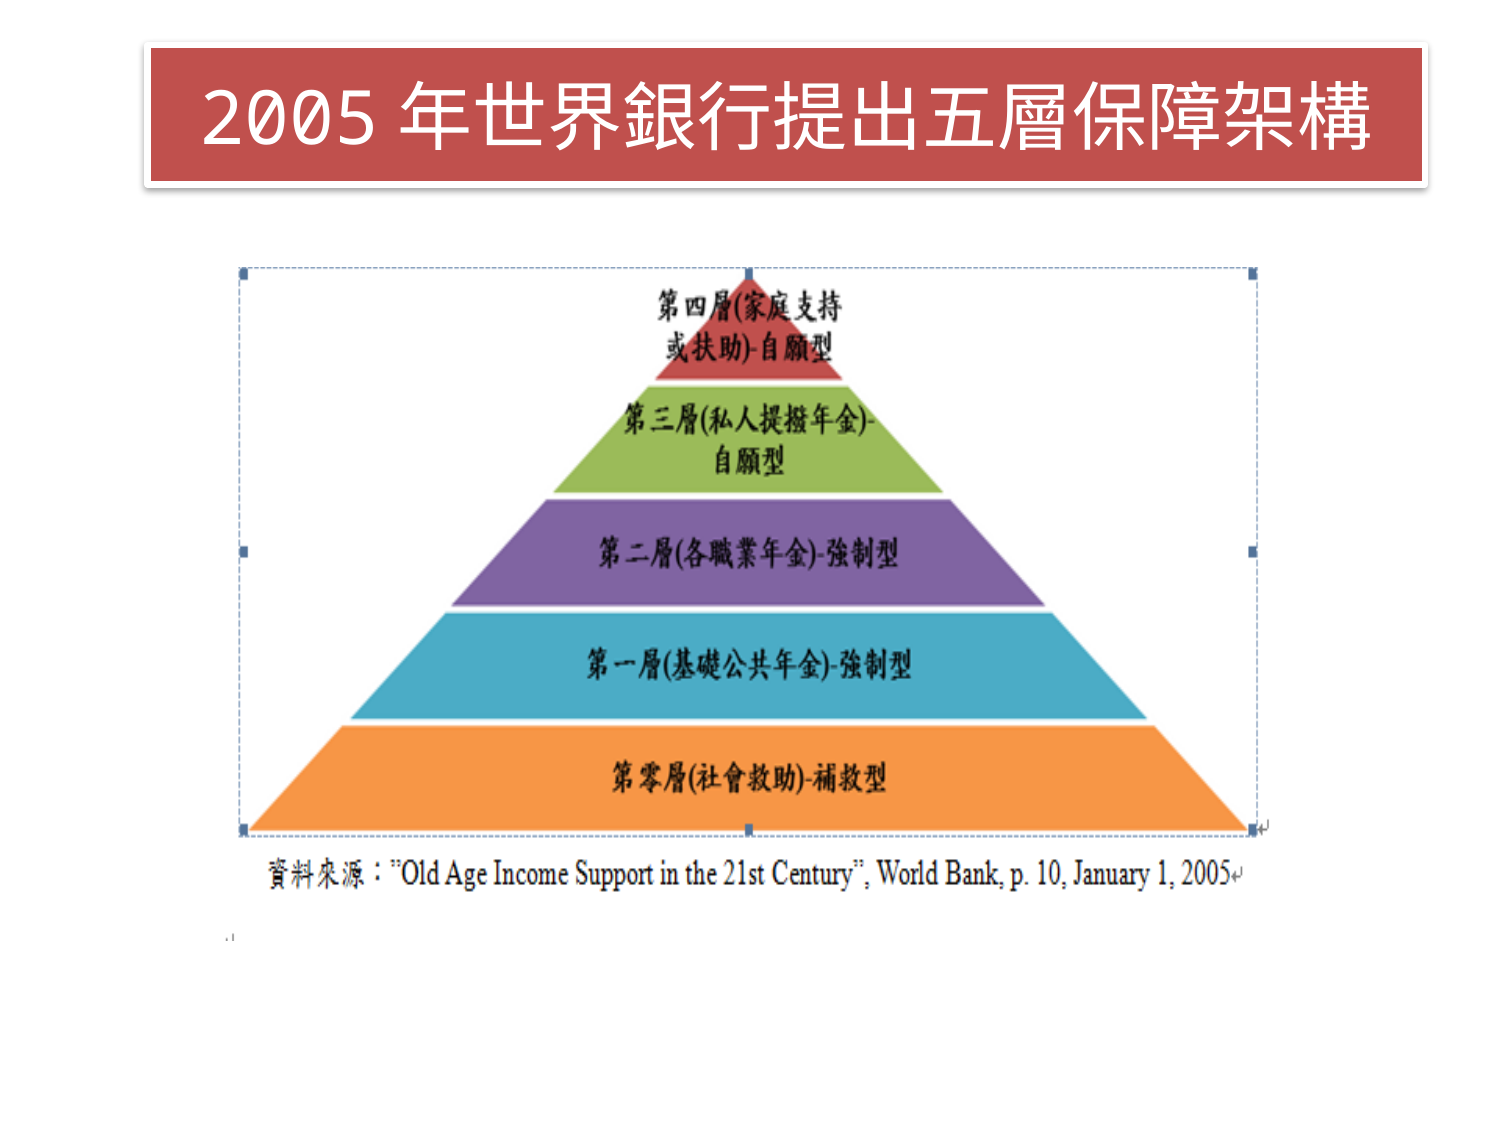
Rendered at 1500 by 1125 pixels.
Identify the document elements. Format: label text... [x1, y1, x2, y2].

title 2005年世界銀行提出五層保障架構 [144, 42, 1428, 188]
picture [195, 266, 1305, 941]
